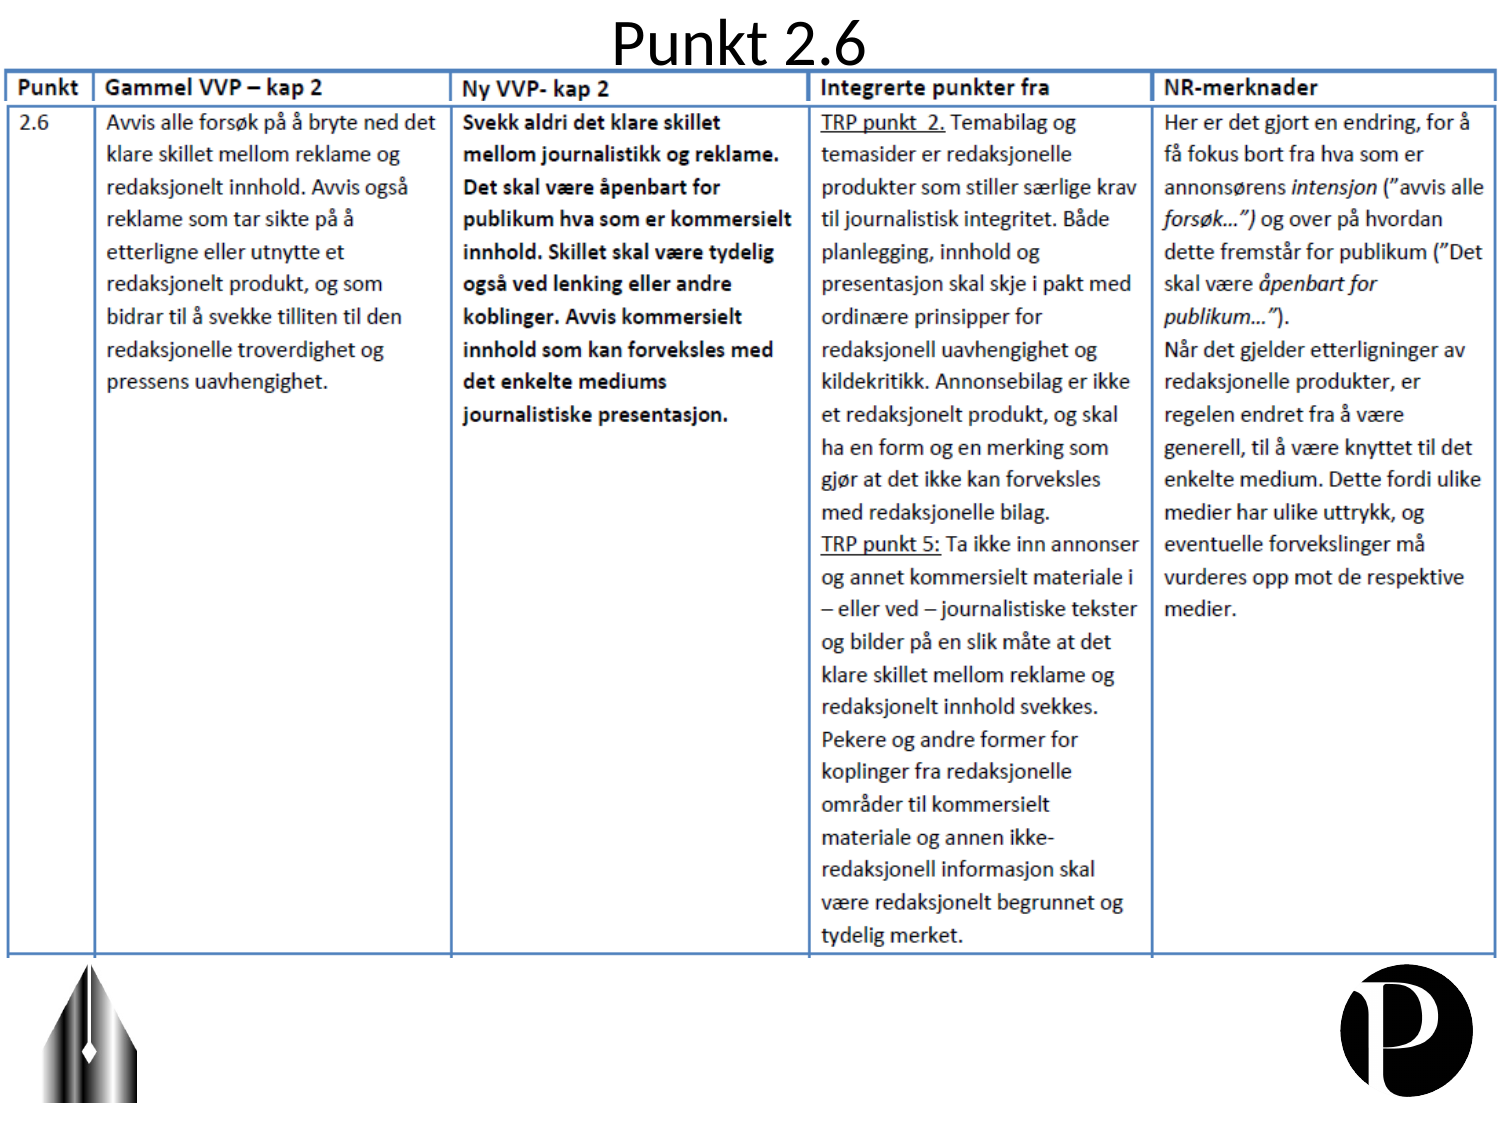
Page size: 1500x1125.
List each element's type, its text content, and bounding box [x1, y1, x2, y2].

picture [1340, 963, 1473, 1097]
picture [0, 66, 1500, 101]
picture [40, 963, 137, 1103]
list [0, 101, 1500, 958]
title Punkt 2.6 [64, 0, 1415, 64]
